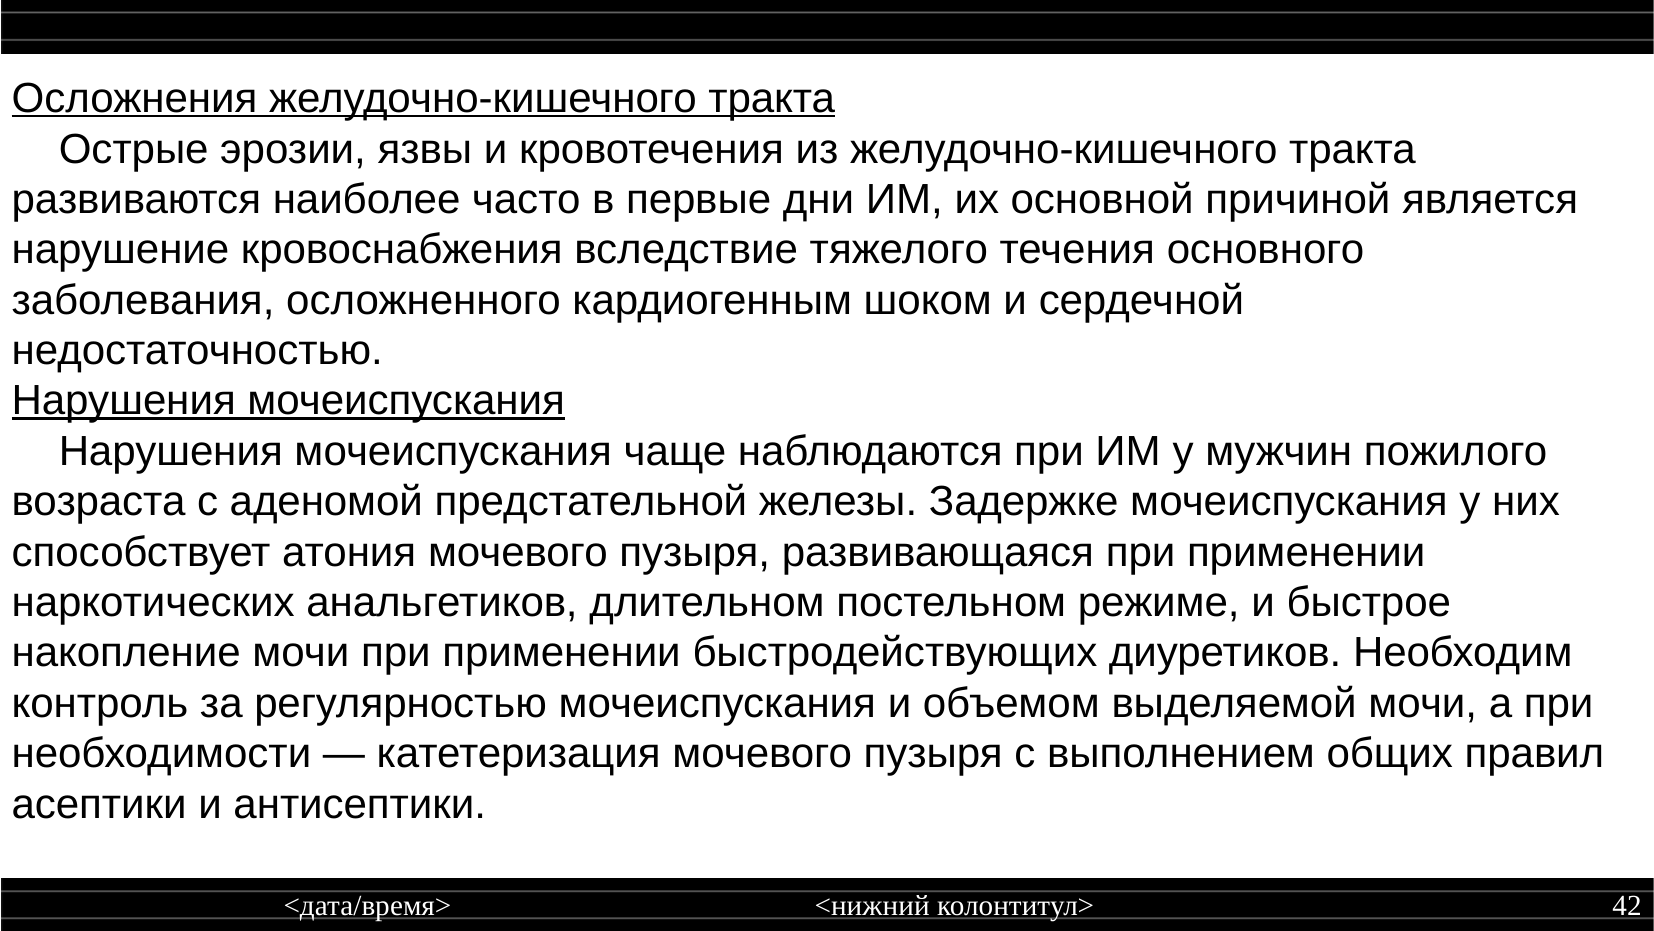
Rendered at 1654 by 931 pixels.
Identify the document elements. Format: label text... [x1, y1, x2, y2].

picture [1, 0, 1654, 54]
text_box Осложнения желудочно-кишечного тракта Острые эрозии, язвы и кровотечения из желудочно-кишечного тракта развиваются наиболее часто в первые дни ИМ, их основной причиной является нарушение кровоснабжения вследствие тяжелого течения основного заболевания, осложненного кардиогенным шоком и сердечной недостаточностью. Нарушения мочеиспускания Нарушения мочеиспускания чаще наблюдаются при ИМ у мужчин пожилого возраста с аденомой предстательной железы. Задержке мочеиспускания у них способствует атония мочевого пузыря, развивающаяся при применении наркотических анальгетиков, длительном постельном режиме, и быстрое накопление мочи при применении быстродействующих диуретиков. Необходим контроль за регулярностью мочеиспускания и объемом выделяемой мочи, а при необходимости — катетеризация мочевого пузыря с выполнением общих правил асептики и антисептики. [11, 70, 1618, 839]
picture [1, 878, 1654, 931]
